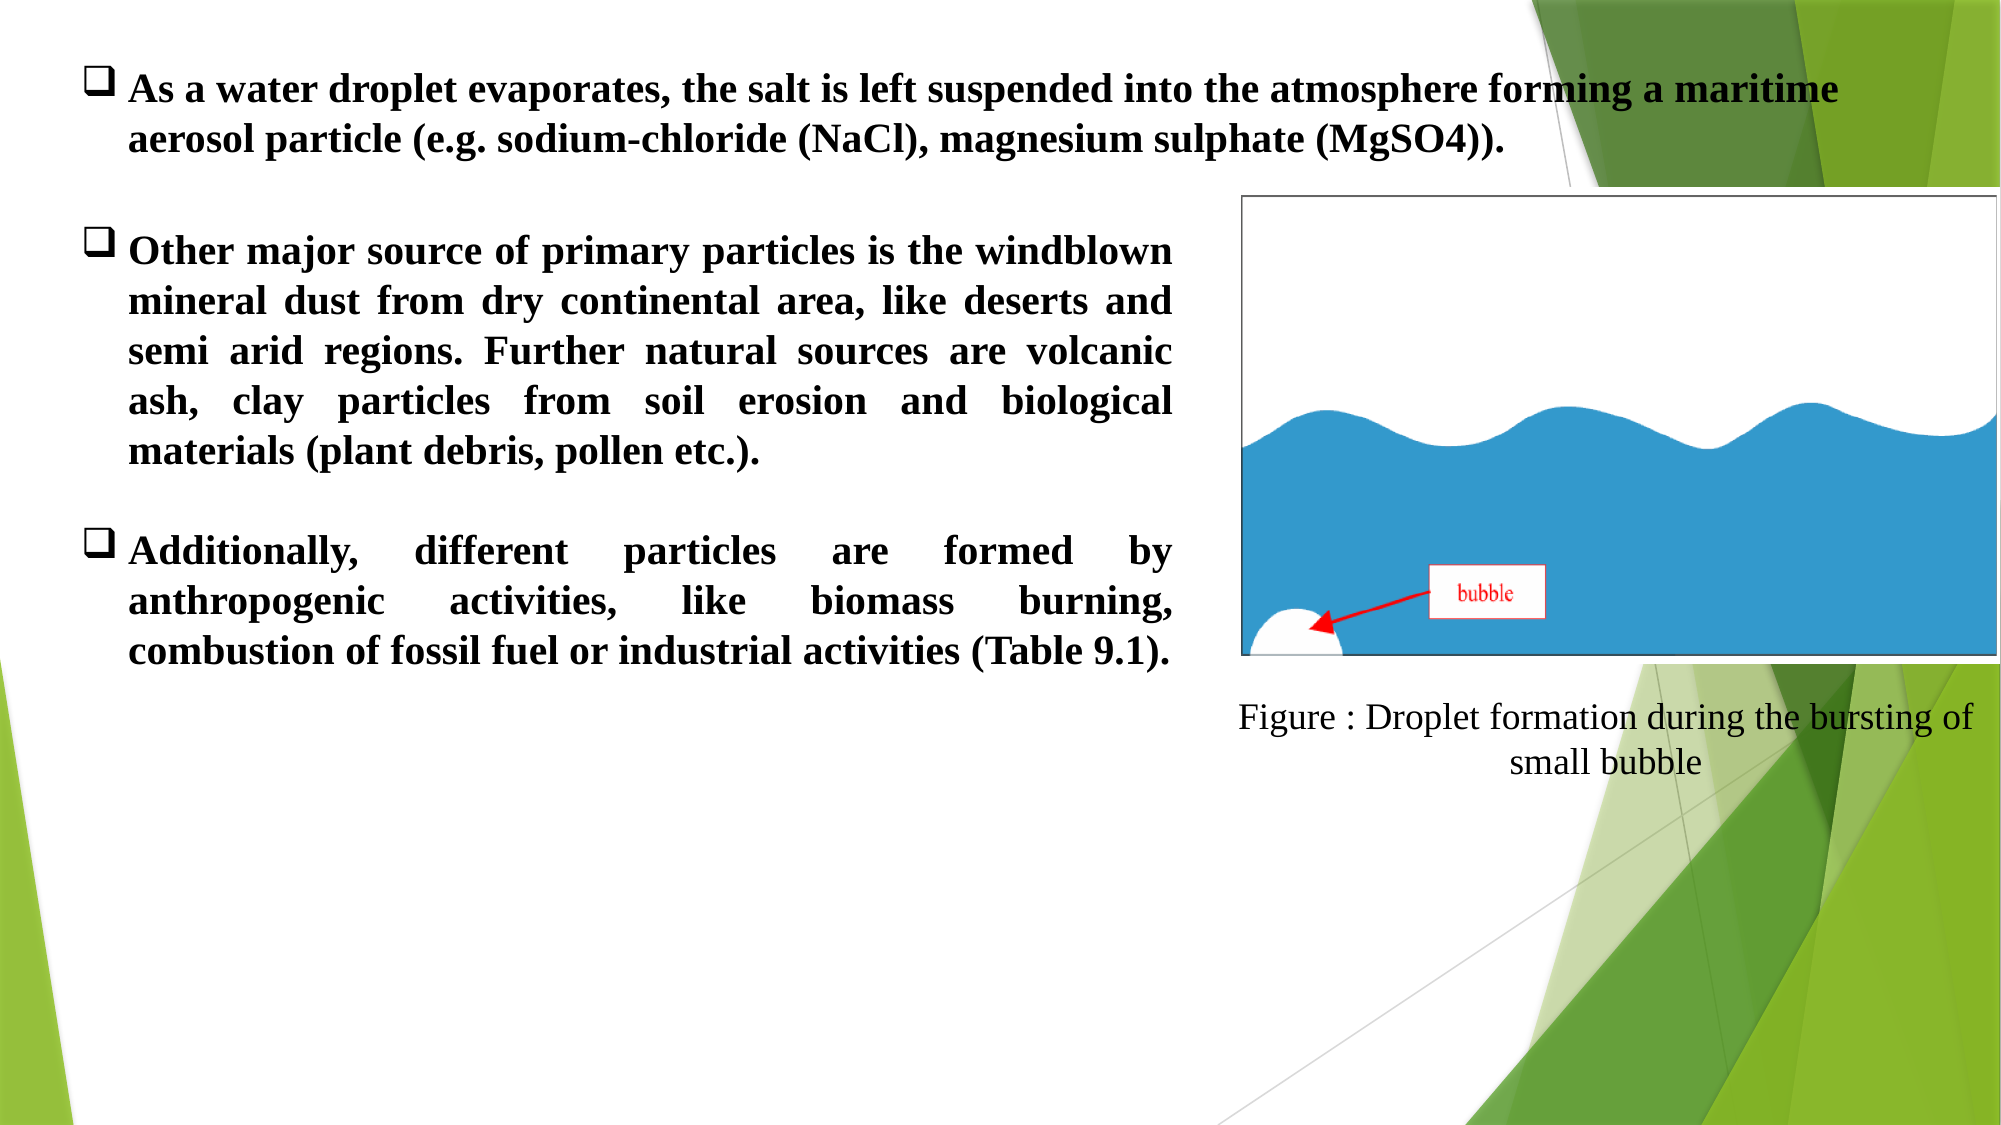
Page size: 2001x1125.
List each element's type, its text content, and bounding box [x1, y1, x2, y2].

picture [1233, 186, 2000, 664]
text_box Other major source of primary particles is the windblown mineral dust from dry continental area, like deserts and semi arid regions. Further natural sources are volcanic ash, clay particles from soil erosion and biological materials (plant debris, pollen etc.). Additionally, different particles are formed by anthropogenic activities, like biomass burning, combustion of fossil fuel or industrial activities (Table 9.1). [66, 215, 1189, 681]
text_box Figure : Droplet formation during the bursting of small bubble [1188, 685, 2000, 790]
text_box As a water droplet evaporates, the salt is left suspended into the atmosphere forming a maritime aerosol particle (e.g. sodium-chloride (NaCl), magnesium sulphate (MgSO4)). [66, 53, 1946, 169]
